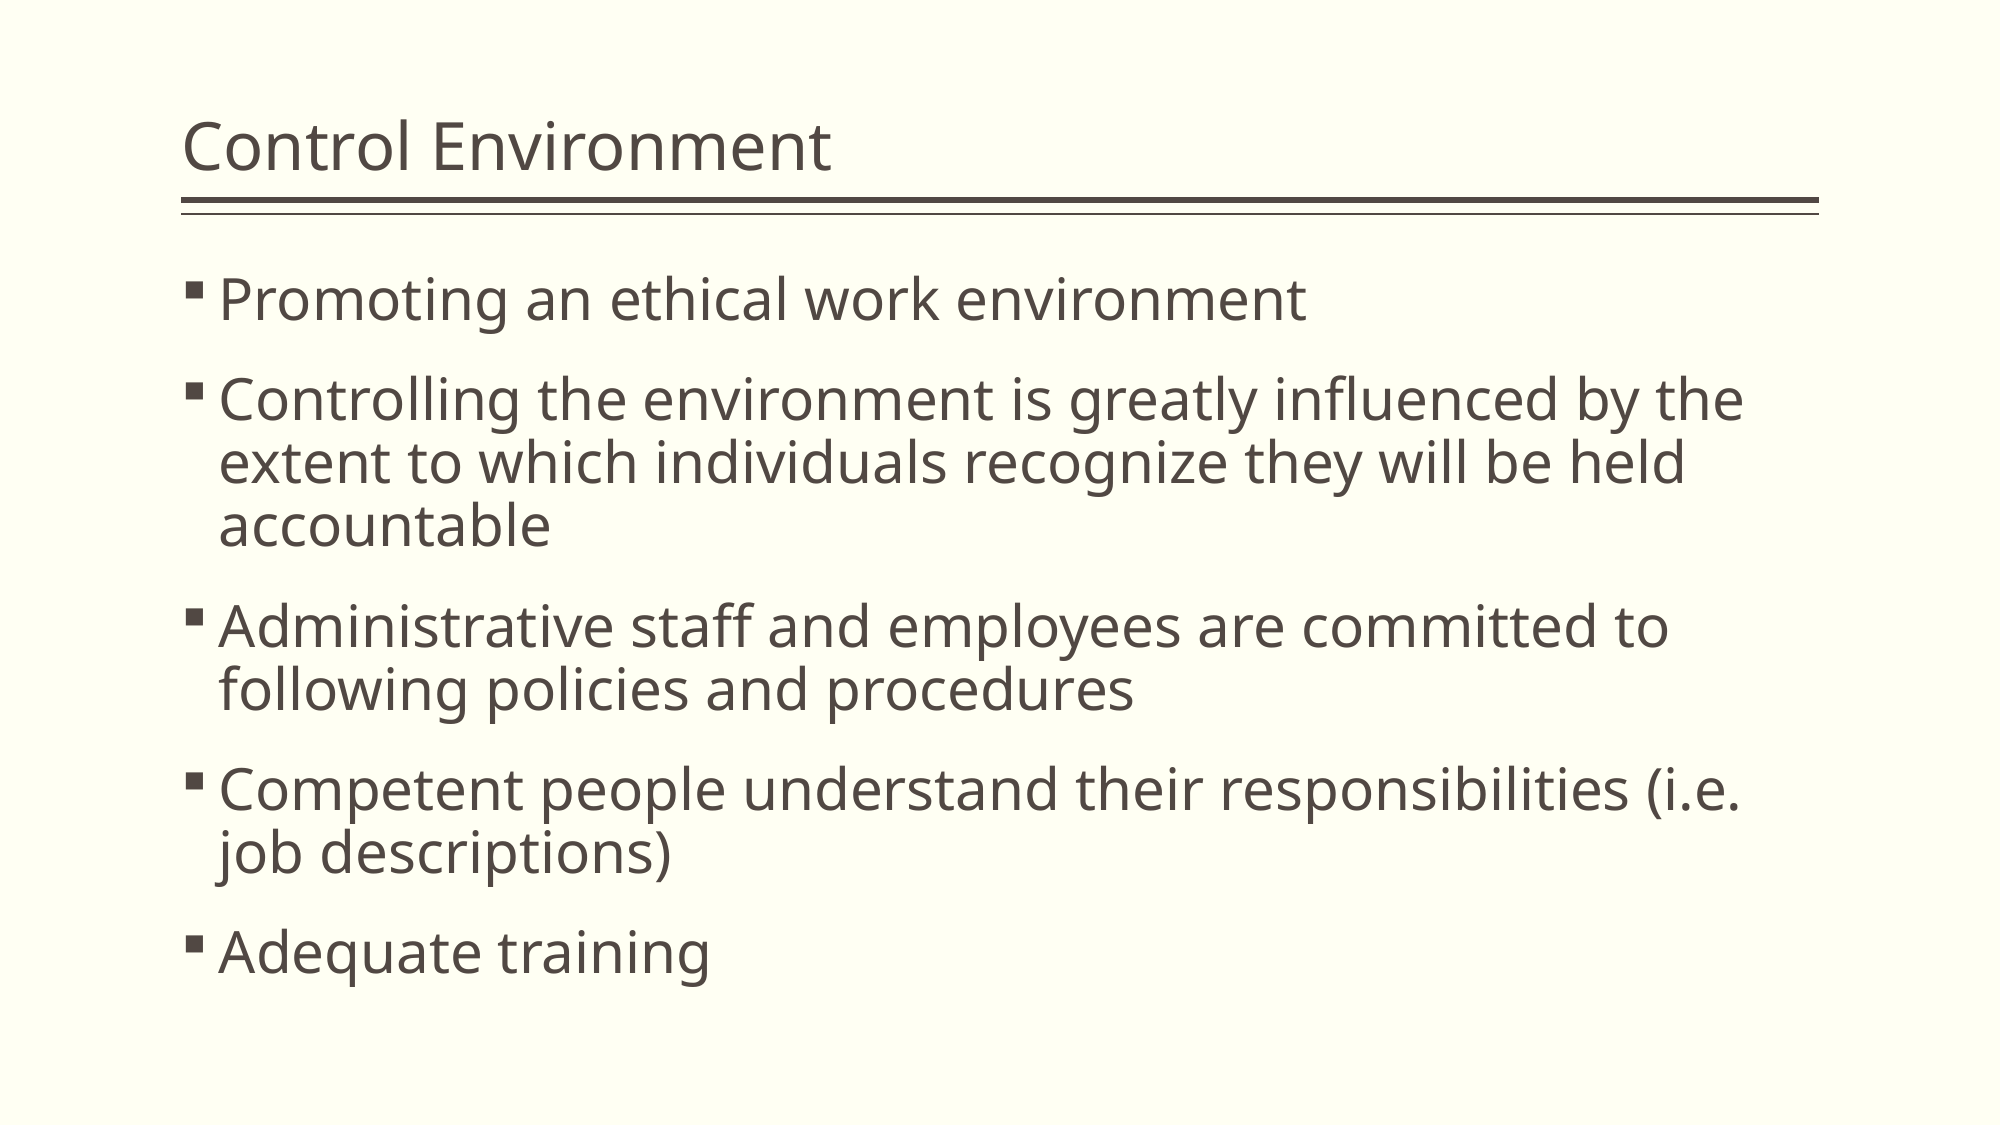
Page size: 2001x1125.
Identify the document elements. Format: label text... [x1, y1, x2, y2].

list Promoting an ethical work environment Controlling the environment is greatly influenced by the extent to which individuals recognize they will be held accountable Administrative staff and employees are committed to following policies and procedures Competent people understand their responsibilities (i.e. job descriptions) Adequate training [181, 262, 1819, 1013]
title Control Environment [181, 12, 1819, 193]
